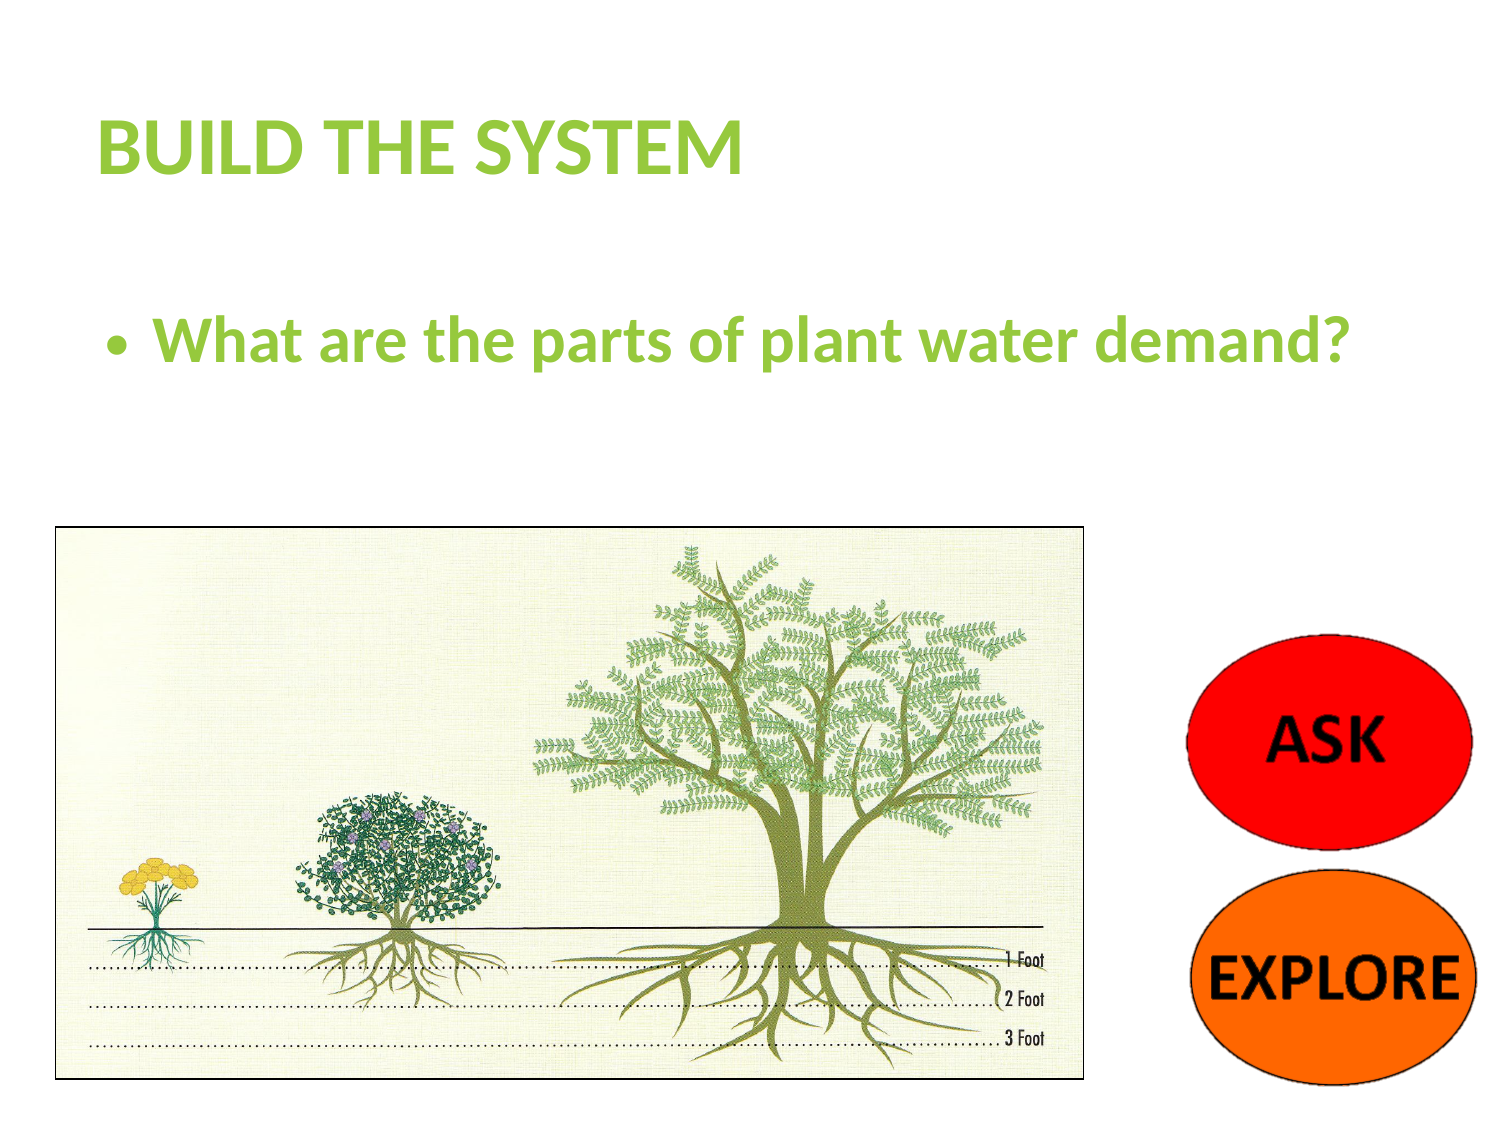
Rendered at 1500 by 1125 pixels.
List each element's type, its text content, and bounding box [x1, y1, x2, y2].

picture [55, 527, 1083, 1079]
picture [1165, 623, 1493, 1099]
title BUILD THE SYSTEM [81, 26, 1423, 368]
text_box What are the parts of plant water demand? [81, 235, 1419, 437]
